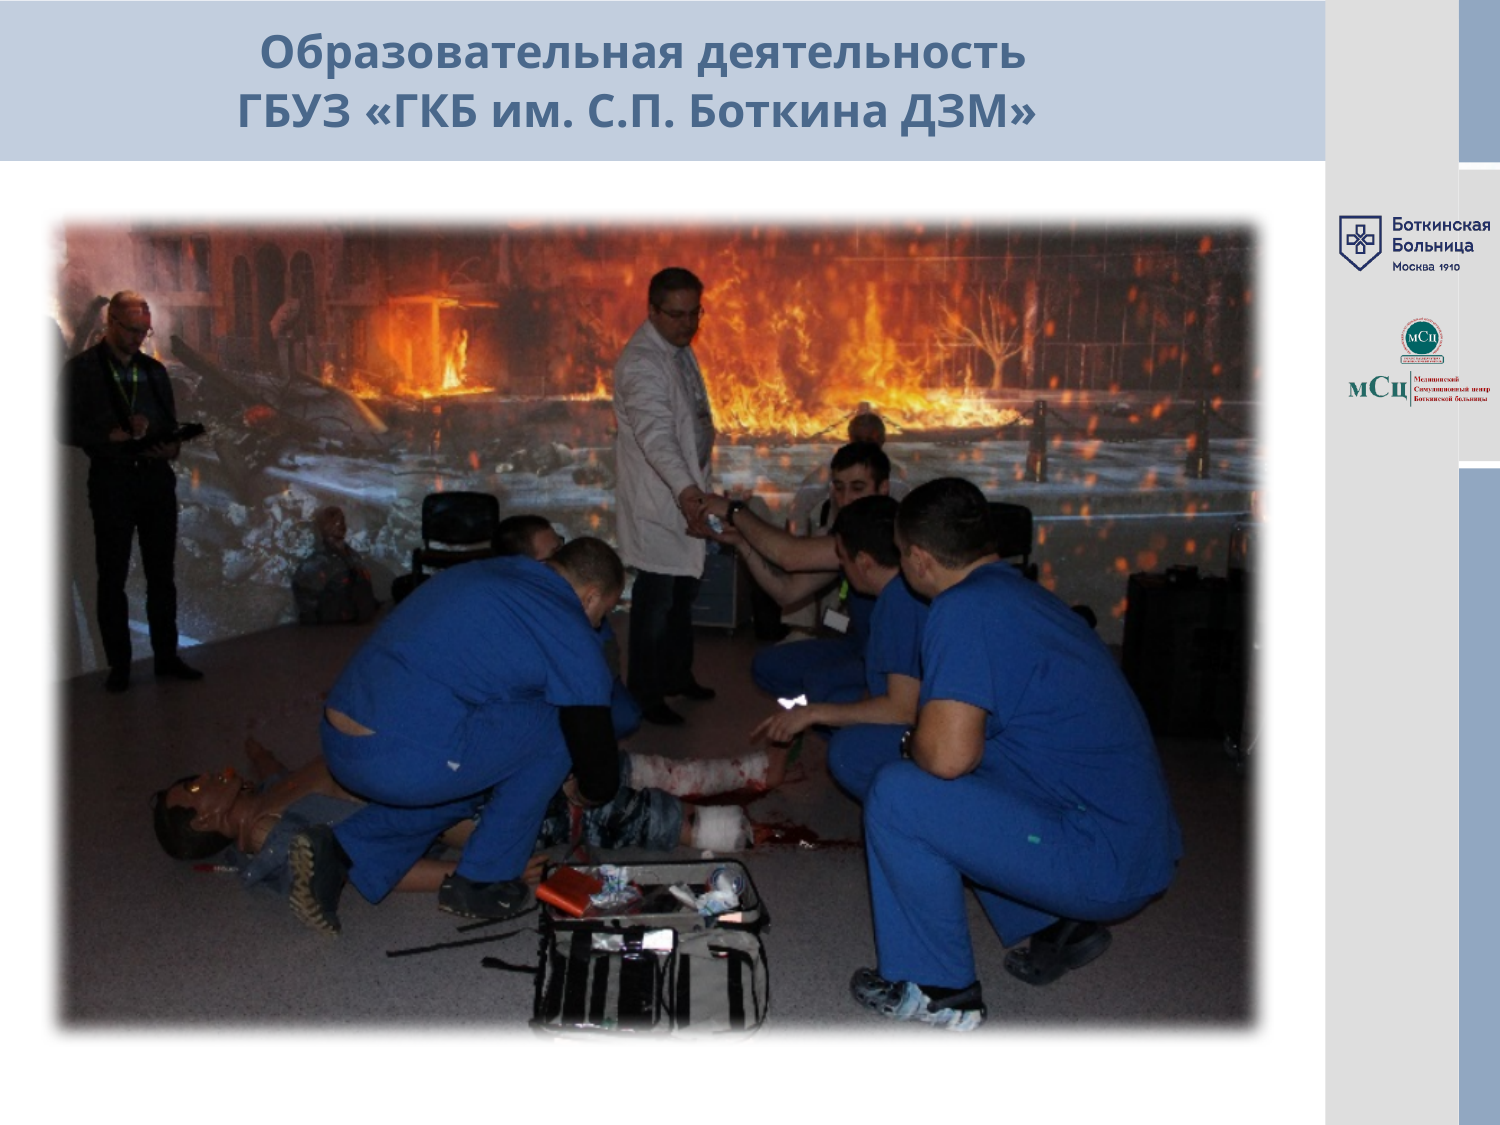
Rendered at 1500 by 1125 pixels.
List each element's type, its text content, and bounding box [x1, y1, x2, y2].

picture [1459, 163, 1500, 169]
picture [1343, 314, 1500, 412]
picture [1325, 205, 1500, 282]
picture [1459, 462, 1500, 468]
text_box Образовательная деятельность ГБУЗ «ГКБ им. С.П. Боткина ДЗМ» [41, 15, 1245, 145]
picture [40, 207, 1274, 1048]
